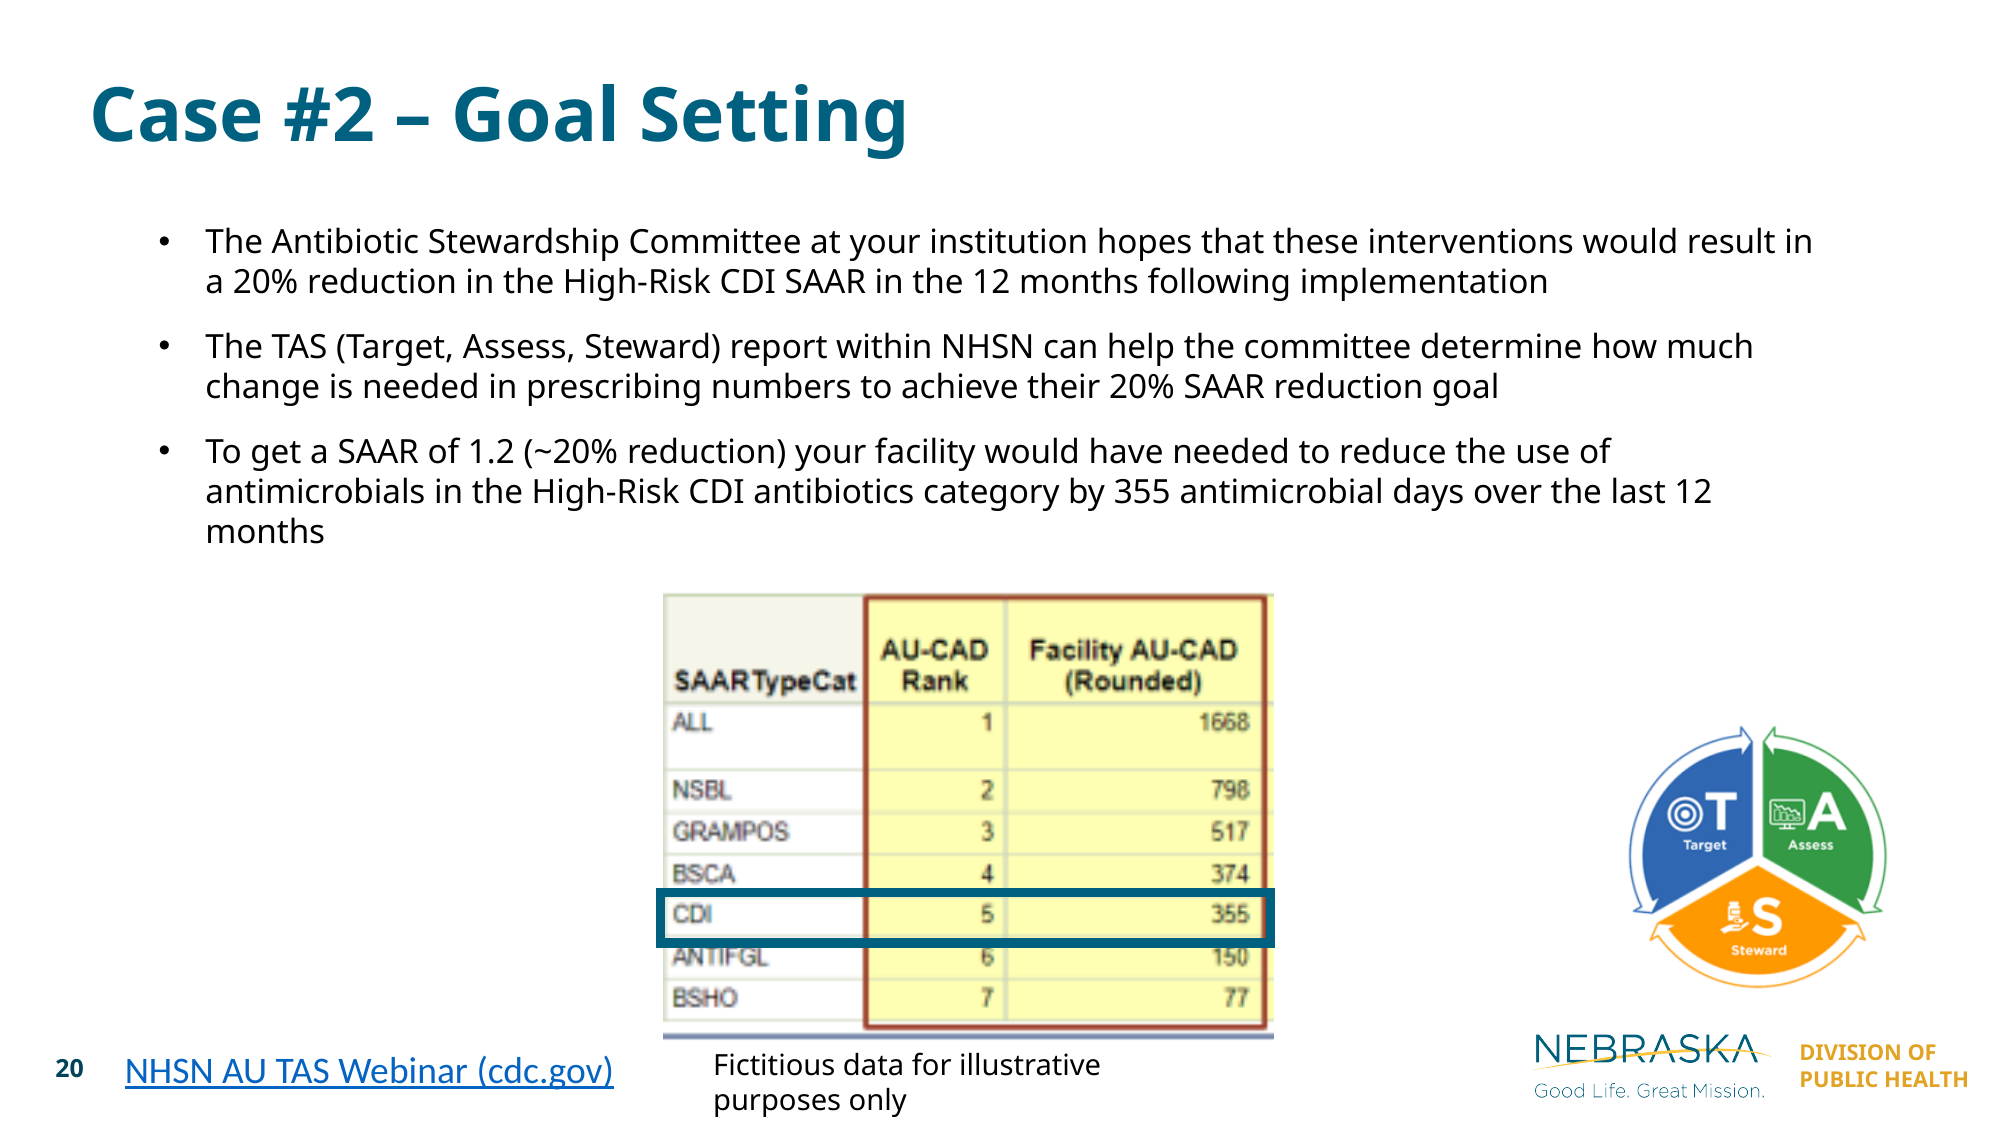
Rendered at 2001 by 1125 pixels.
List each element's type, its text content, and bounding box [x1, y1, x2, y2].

text_box [659, 892, 663, 944]
text_box The Antibiotic Stewardship Committee at your institution hopes that these interventions would result in a 20% reduction in the High-Risk CDI SAAR in the 12 months following implementation The TAS (Target, Assess, Steward) report within NHSN can help the committee determine how much change is needed in prescribing numbers to achieve their 20% SAAR reduction goal To get a SAAR of 1.2 (~20% reduction) your facility would have needed to reduce the use of antimicrobials in the High-Risk CDI antibiotics category by 355 antimicrobial days over the last 12 months [143, 213, 1857, 628]
picture [1615, 710, 1898, 998]
picture [1598, 1038, 1611, 1047]
picture [1626, 1038, 1641, 1048]
picture [663, 580, 1274, 887]
picture [1540, 1034, 1556, 1054]
picture [663, 949, 1274, 1044]
picture [666, 898, 1265, 937]
picture [1710, 1034, 1724, 1049]
picture [1533, 1034, 1772, 1108]
list Case #2 – Goal Setting [89, 76, 1178, 165]
text_box Fictitious data for illustrative purposes only [698, 1044, 1239, 1124]
text_box NHSN AU TAS Webinar (cdc.gov) [110, 1038, 664, 1099]
slide_number 20 [40, 1039, 491, 1100]
